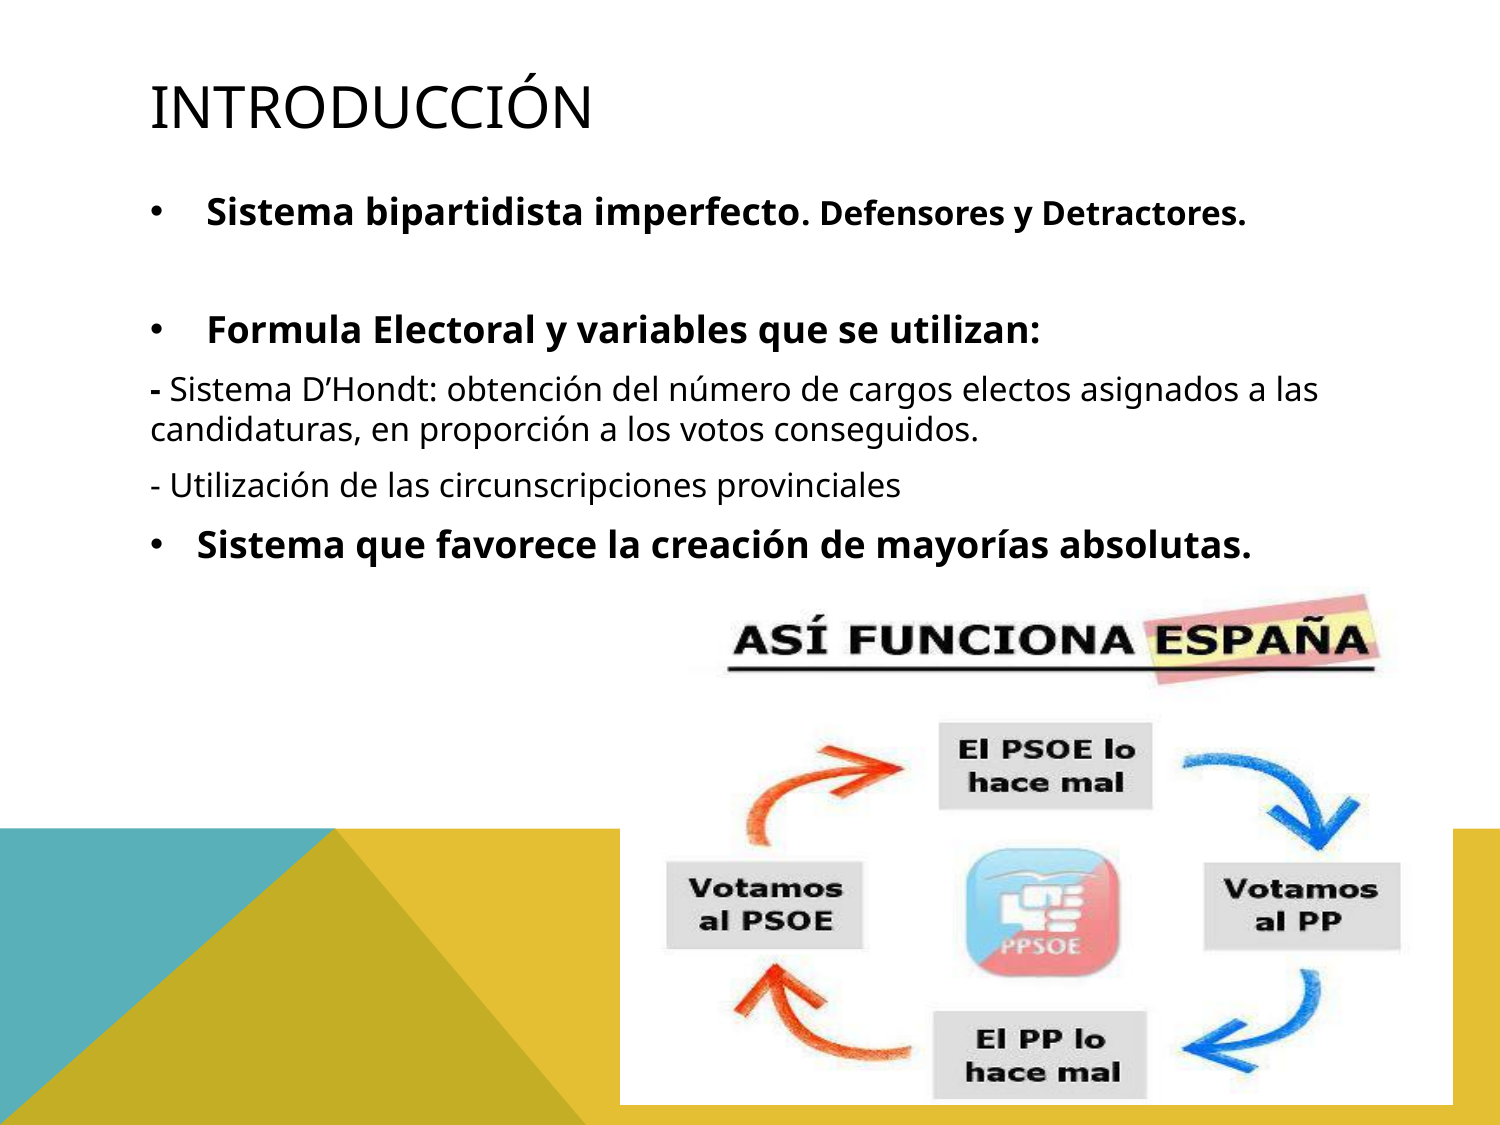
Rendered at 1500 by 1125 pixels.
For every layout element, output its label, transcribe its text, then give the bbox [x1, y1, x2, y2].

picture [619, 585, 1453, 1105]
title Introducción [135, 60, 1369, 150]
list Sistema bipartidista imperfecto. Defensores y Detractores. Formula Electoral y variables que se utilizan: - Sistema D’Hondt: obtención del número de cargos electos asignados a las candidaturas, en proporción a los votos conseguidos. - Utilización de las circunscripciones provinciales Sistema que favorece la creación de mayorías absolutas. [135, 180, 1369, 768]
